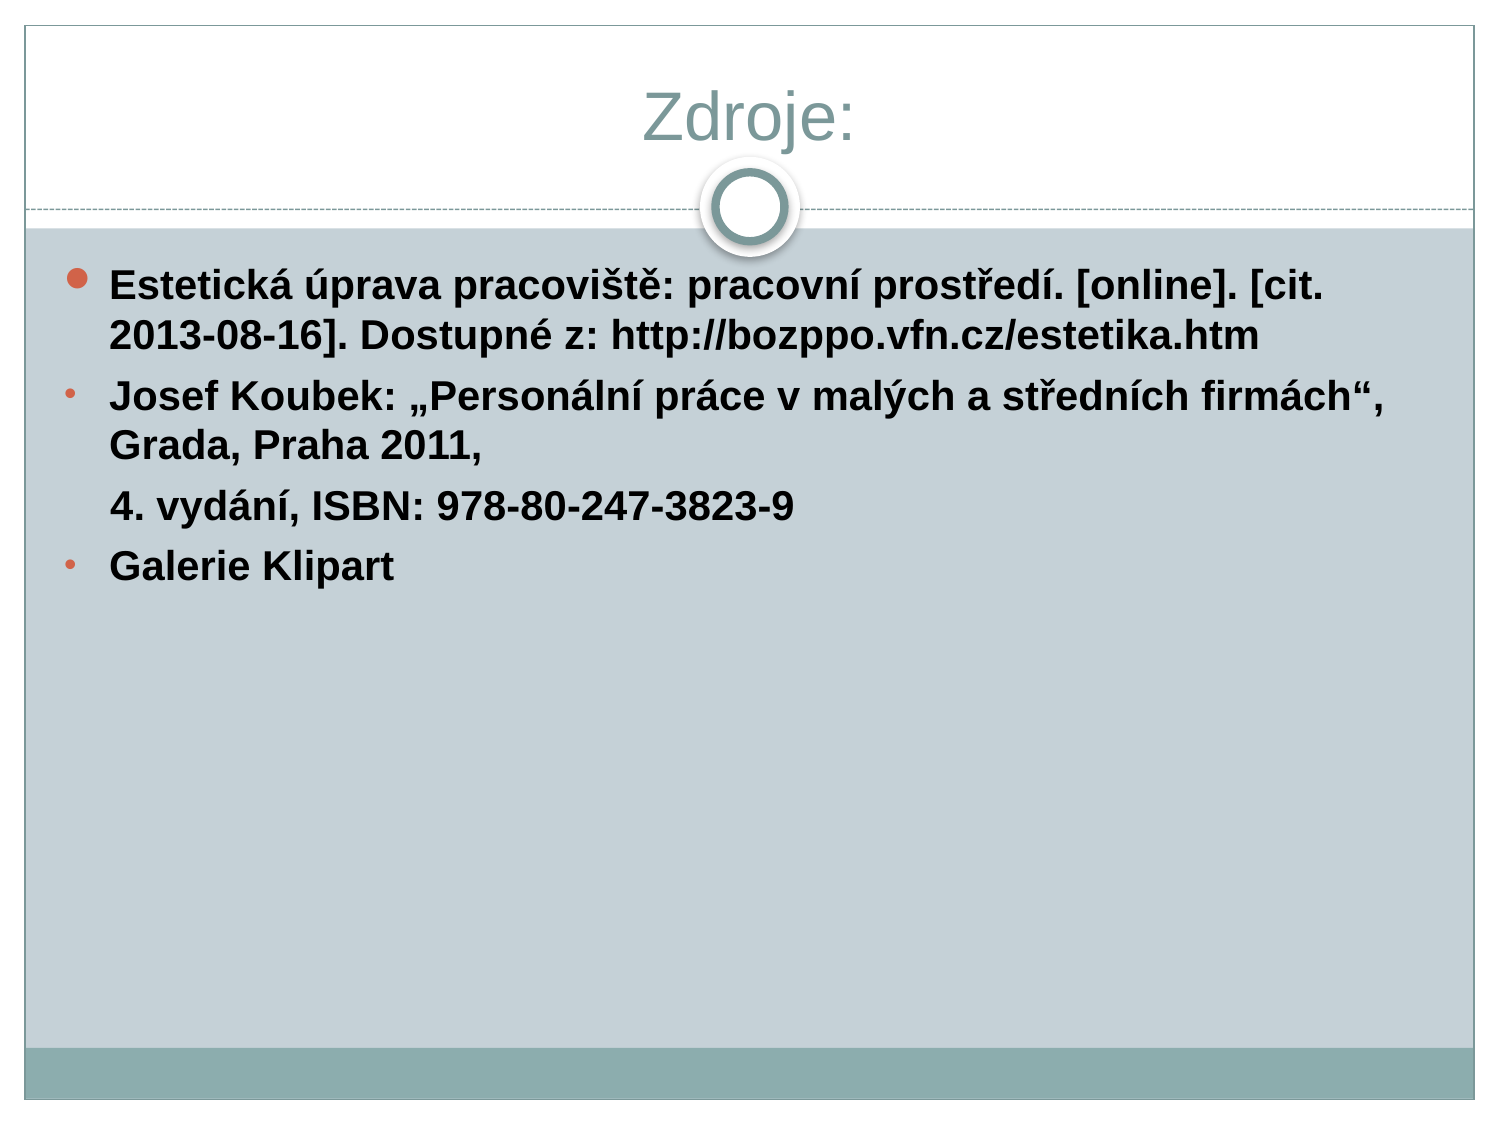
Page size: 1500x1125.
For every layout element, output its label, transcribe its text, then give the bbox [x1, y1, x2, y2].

title Zdroje: [49, 37, 1450, 162]
list Estetická úprava pracoviště: pracovní prostředí. [online]. [cit. 2013-08-16]. Dostupné z: http://bozppo.vfn.cz/estetika.htm Josef Koubek: „Personální práce v malých a středních firmách“, Grada, Praha 2011, 4. vydání, ISBN: 978-80-247-3823-9 Galerie Klipart [49, 250, 1445, 1001]
